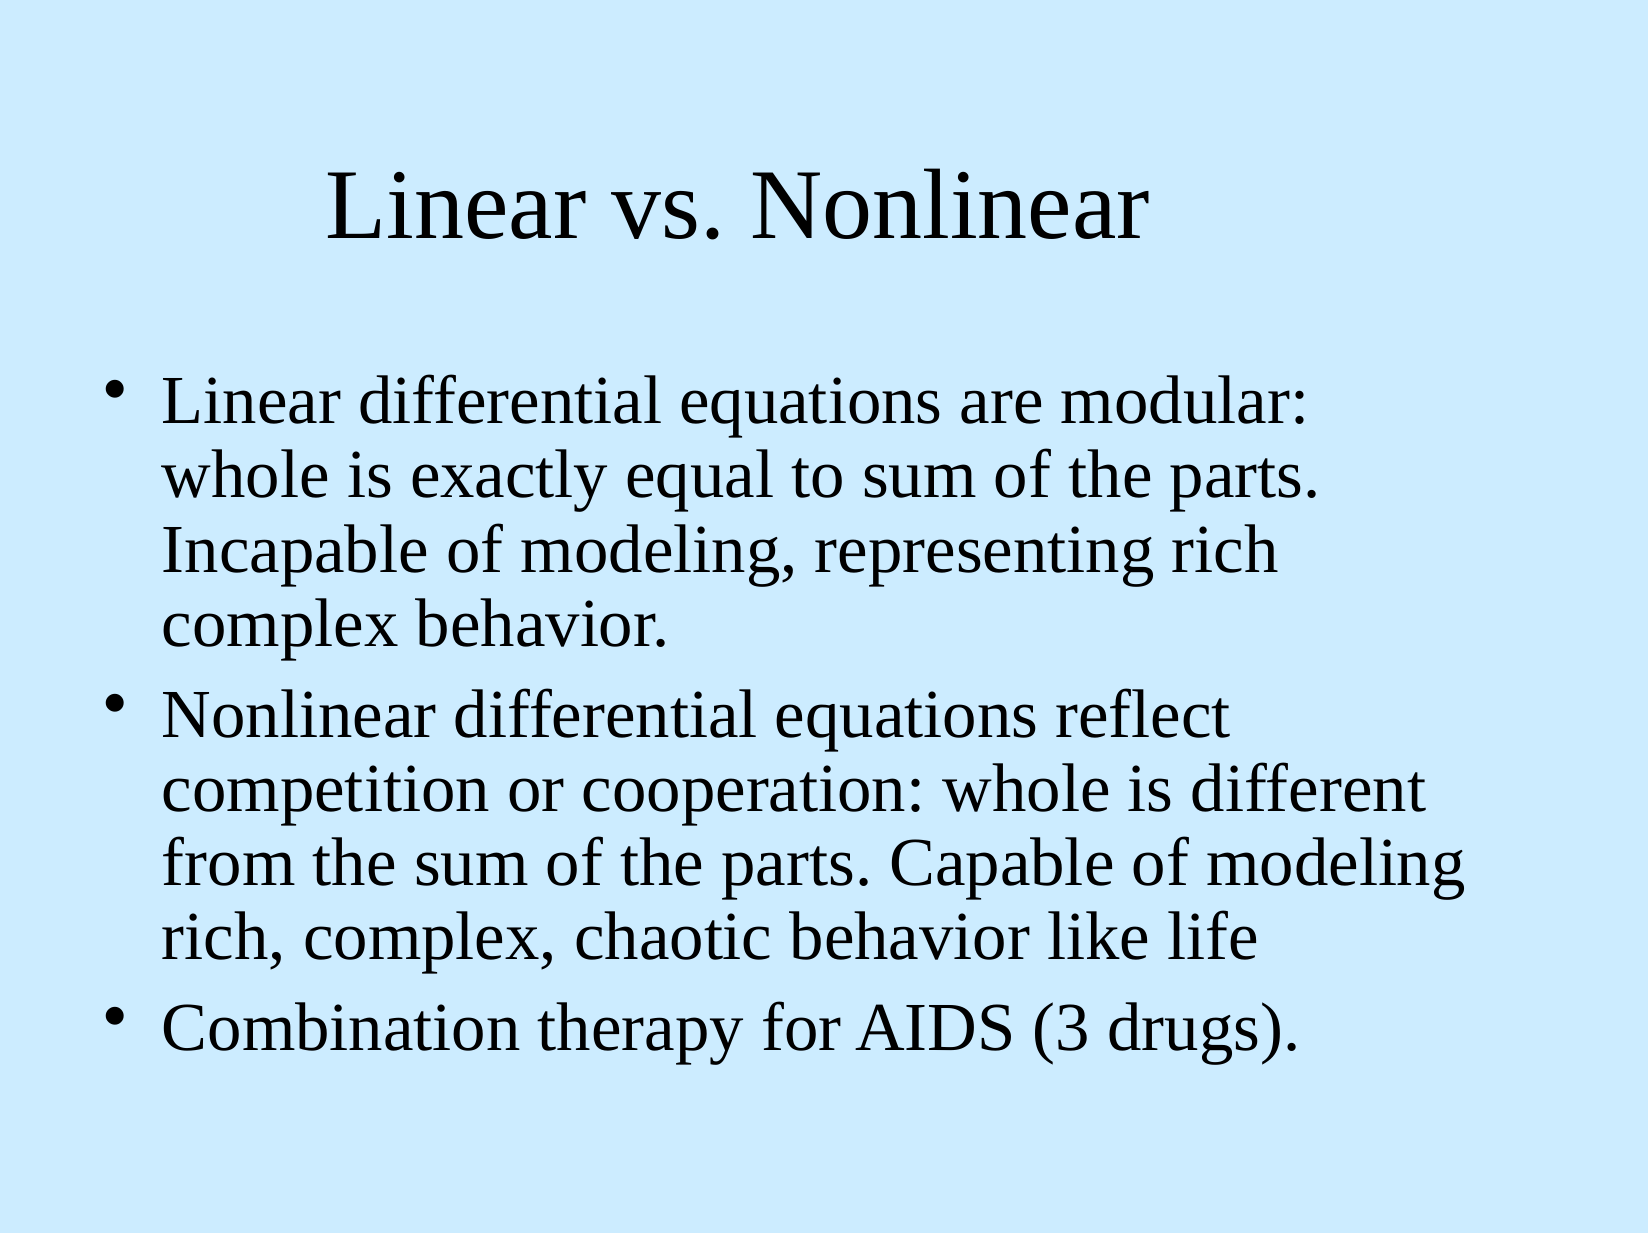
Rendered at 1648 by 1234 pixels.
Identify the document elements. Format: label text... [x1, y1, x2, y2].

title Linear vs. Nonlinear [0, 94, 1648, 302]
list Linear differential equations are modular: whole is exactly equal to sum of the parts. Incapable of modeling, representing rich complex behavior. Nonlinear differential equations reflect competition or cooperation: whole is different from the sum of the parts. Capable of modeling rich, complex, chaotic behavior like life Combination therapy for AIDS (3 drugs). [94, 355, 1494, 1097]
